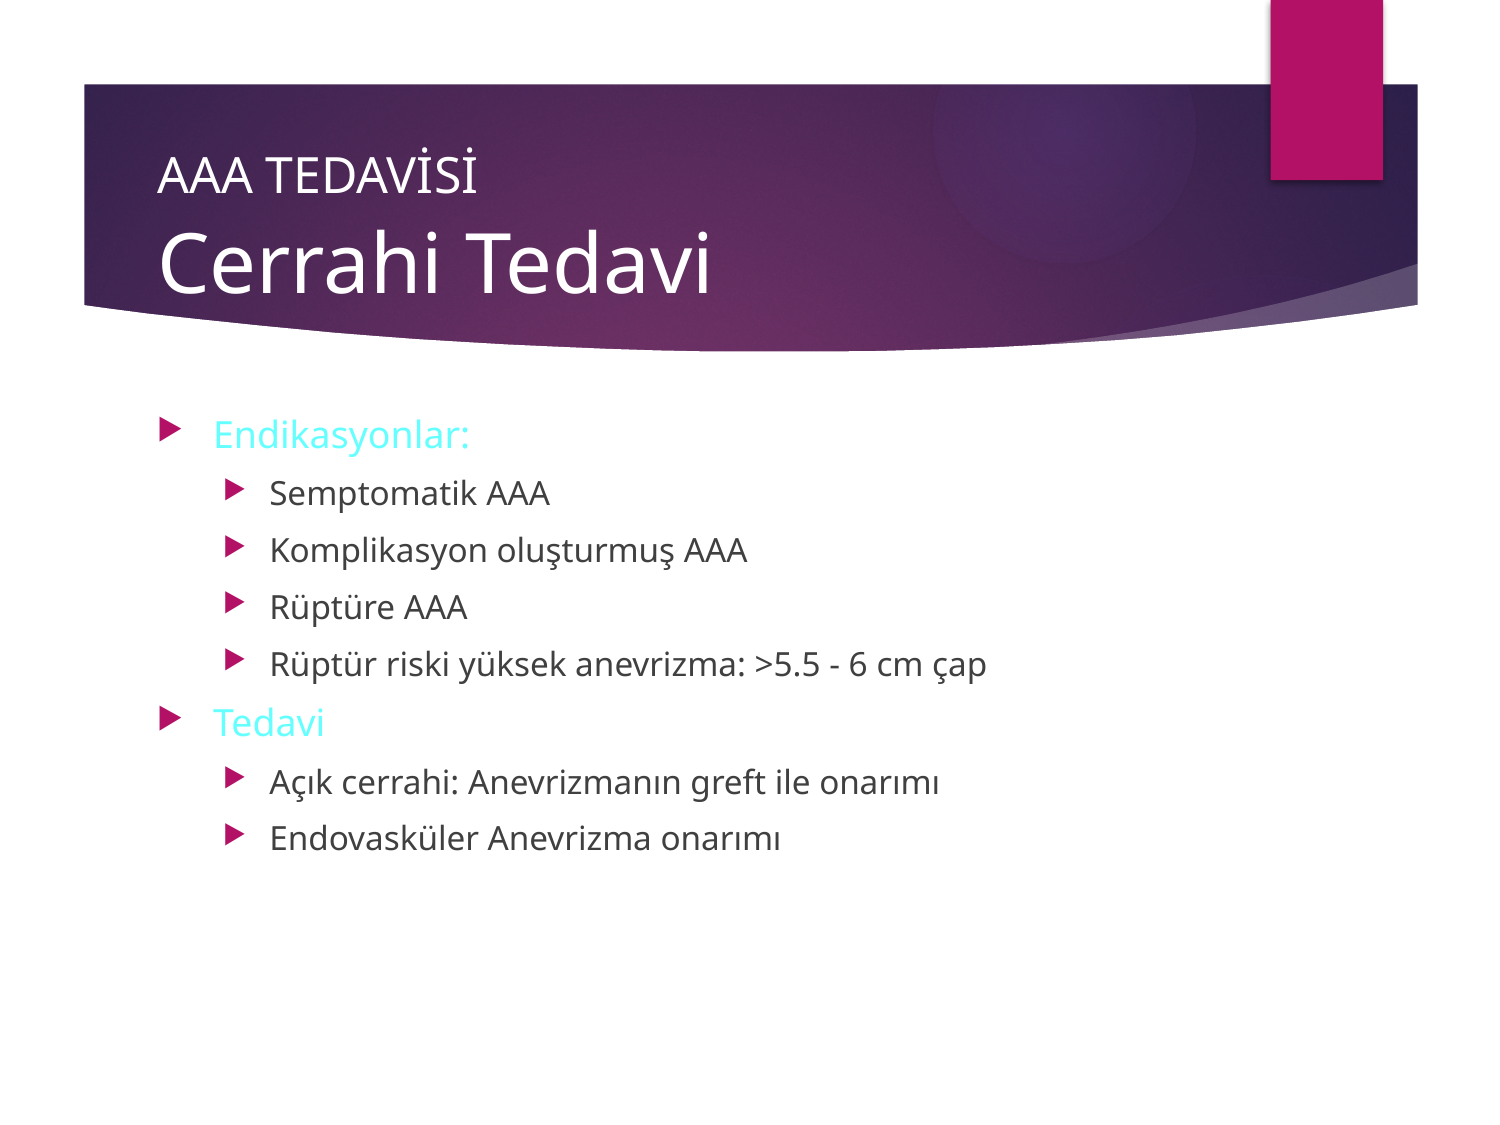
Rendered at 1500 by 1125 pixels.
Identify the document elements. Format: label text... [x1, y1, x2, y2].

title AAA TEDAVİSİ Cerrahi Tedavi [142, 152, 1183, 269]
list Endikasyonlar: Semptomatik AAA Komplikasyon oluşturmuş AAA Rüptüre AAA Rüptür riski yüksek anevrizma: >5.5 - 6 cm çap Tedavi Açık cerrahi: Anevrizmanın greft ile onarımı Endovasküler Anevrizma onarımı [141, 408, 1183, 988]
